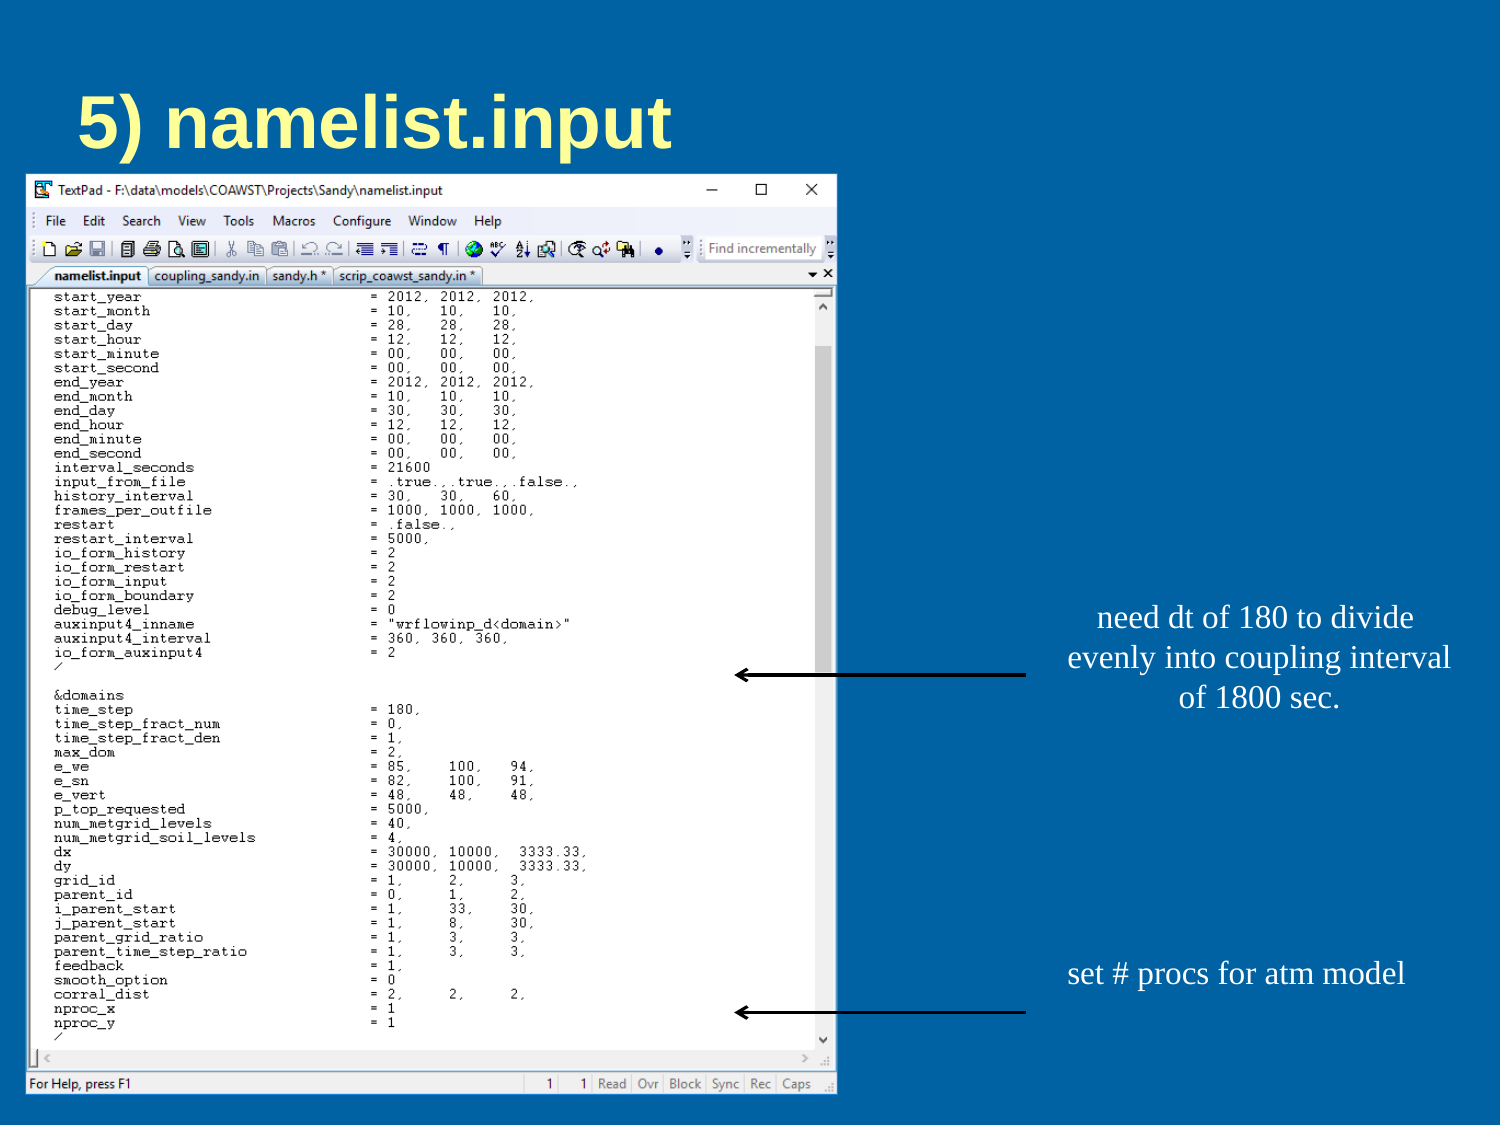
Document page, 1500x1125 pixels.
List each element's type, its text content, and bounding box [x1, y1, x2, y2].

picture [25, 173, 838, 1096]
title 5) namelist.input [62, 24, 1425, 213]
text_box need dt of 180 to divide evenly into coupling interval of 1800 sec. [1052, 587, 1467, 723]
text_box set # procs for atm model [1052, 944, 1422, 999]
